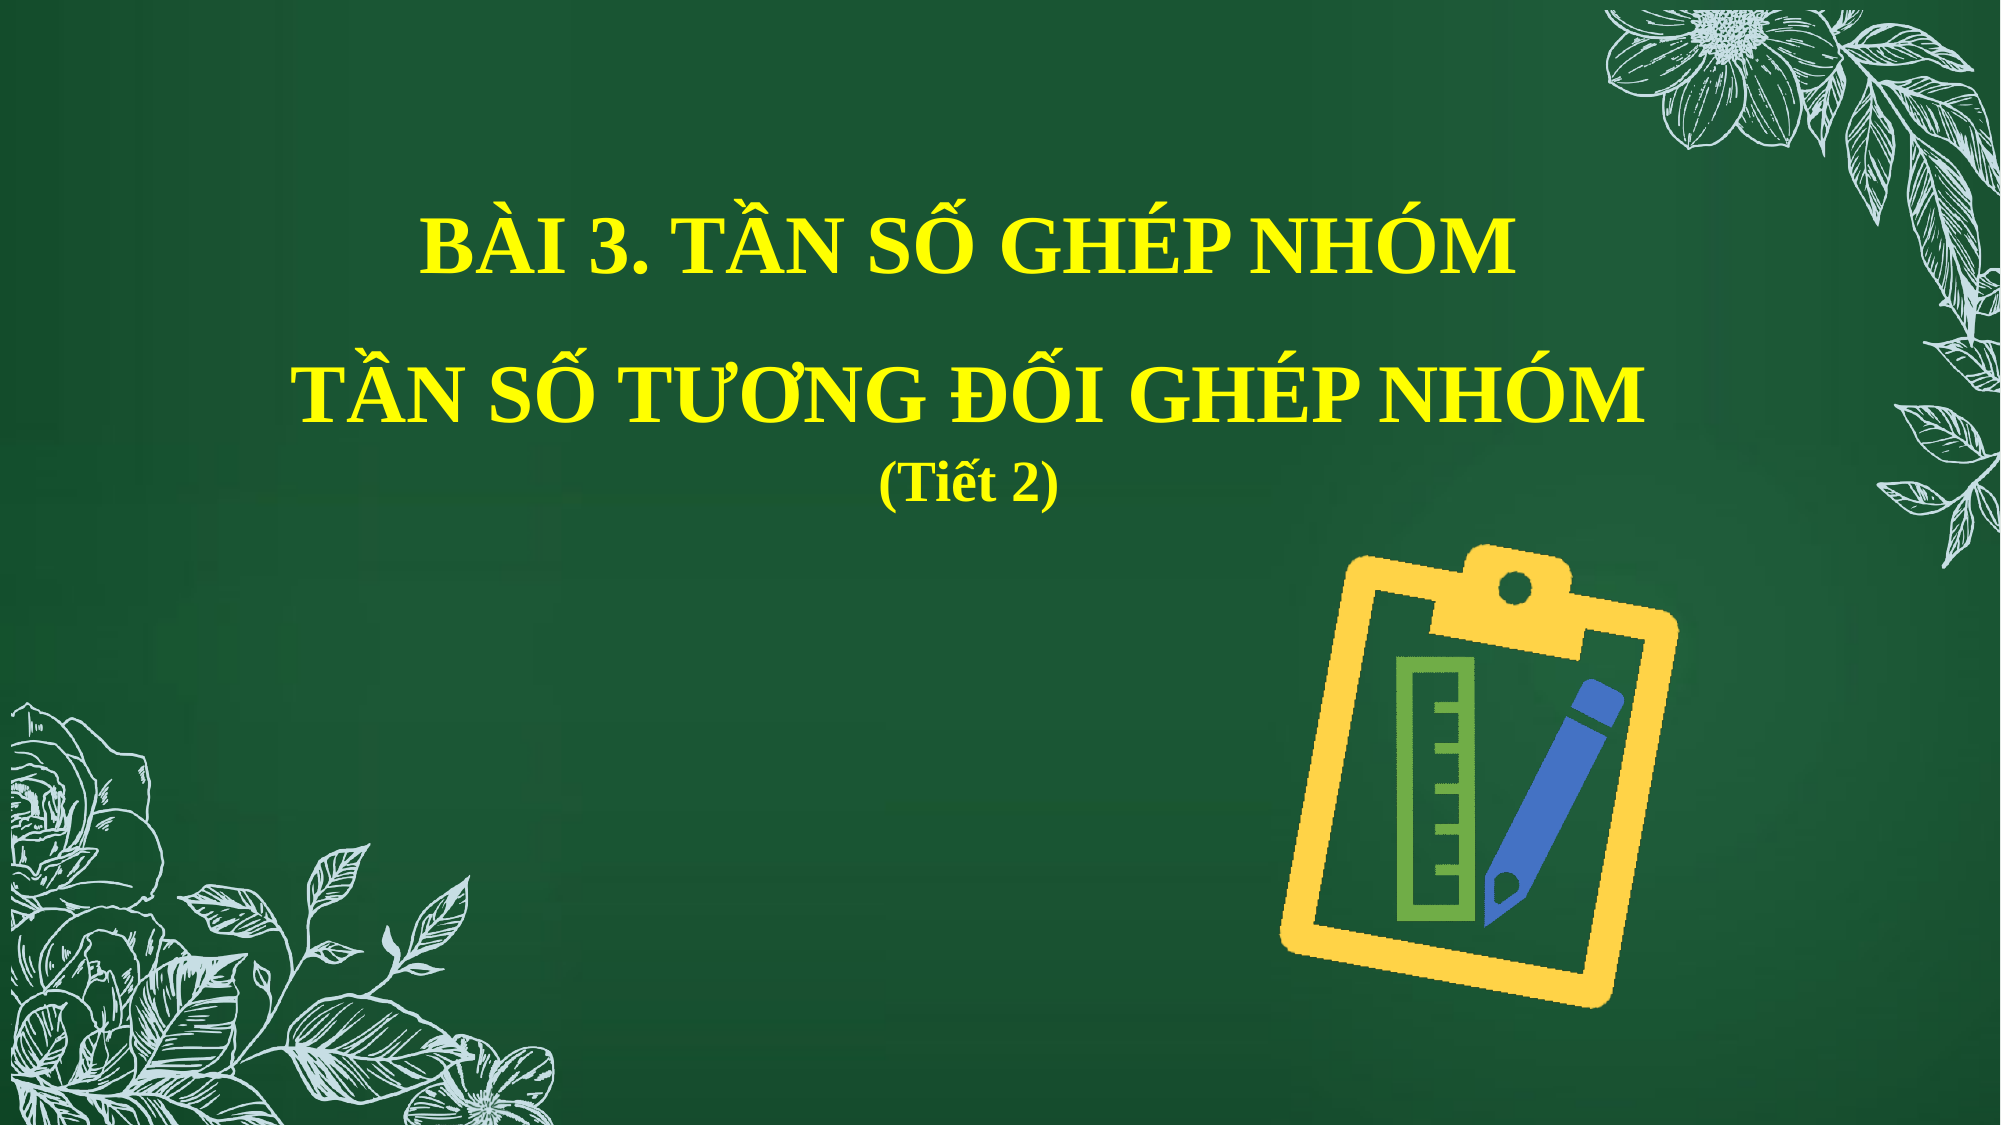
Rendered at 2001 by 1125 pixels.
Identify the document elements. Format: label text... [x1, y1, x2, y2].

list (Tiết 2) [854, 444, 1084, 532]
picture [0, 0, 2001, 1125]
title BÀI 3. TẦN SỐ GHÉP NHÓM TẦN SỐ TƯƠNG ĐỐI GHÉP NHÓM [57, 219, 1604, 360]
